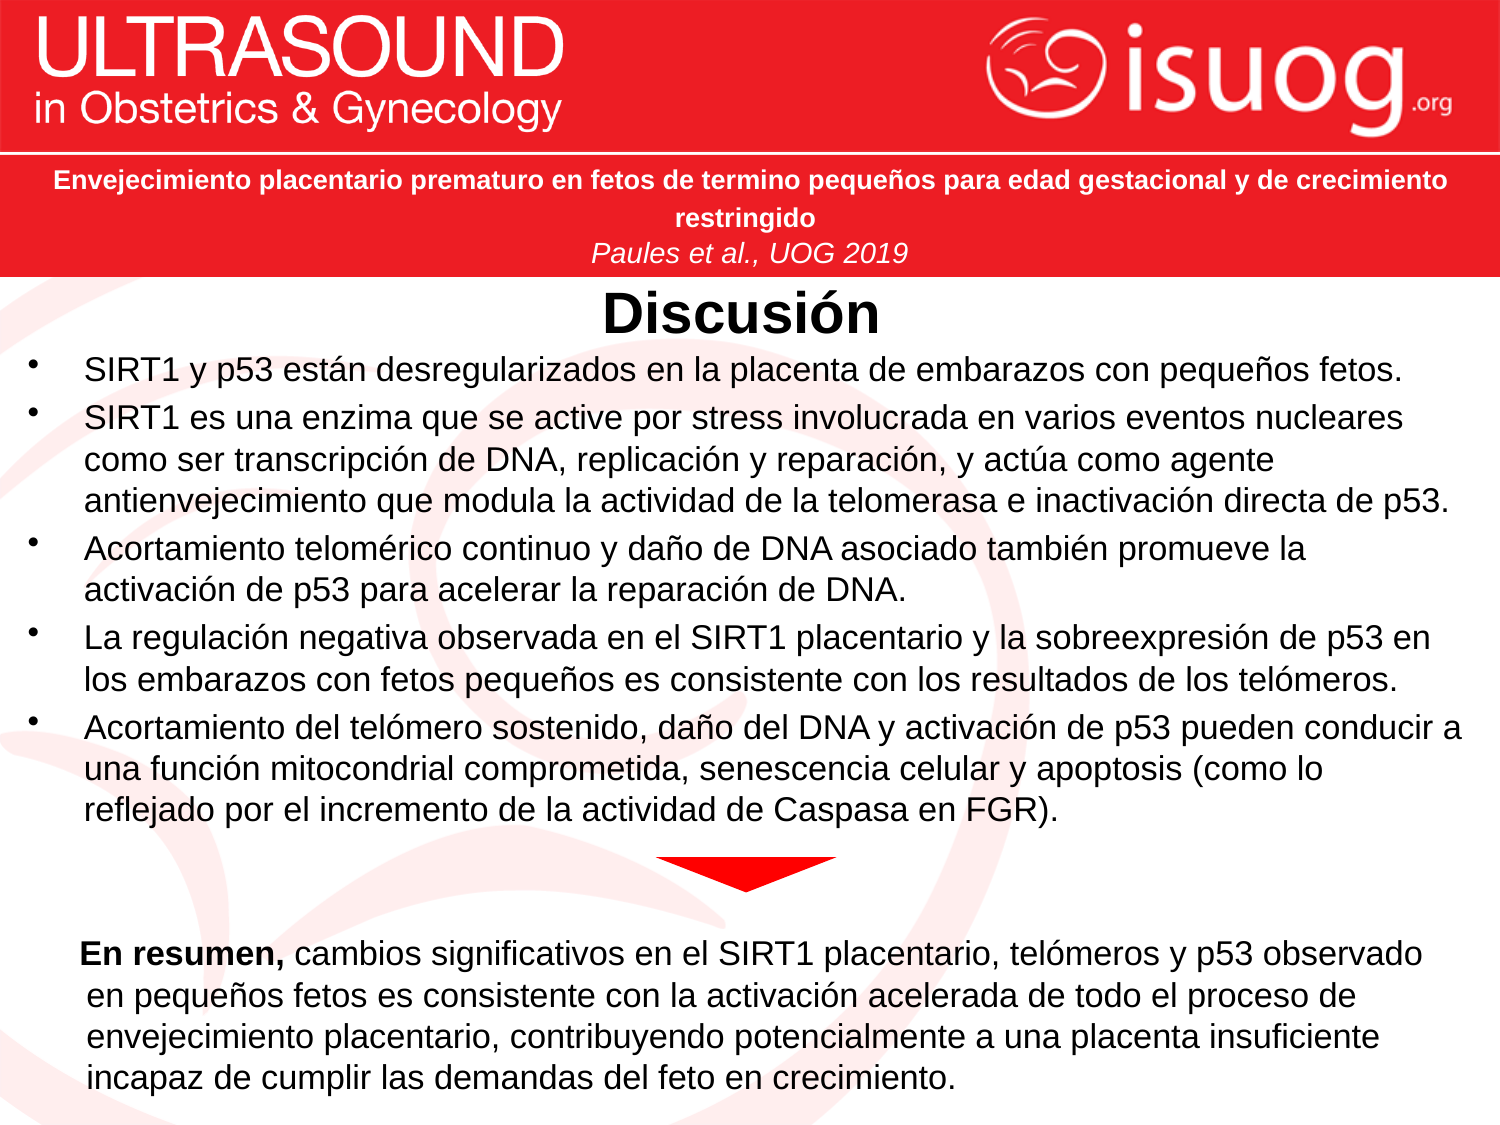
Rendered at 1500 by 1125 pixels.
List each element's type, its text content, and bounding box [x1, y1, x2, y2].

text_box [0, 0, 1500, 152]
text_box Envejecimiento placentario prematuro en fetos de termino pequeños para edad gestacional y de crecimiento restringido Paules et al., UOG 2019 [0, 154, 1500, 277]
text_box SIRT1 y p53 están desregularizados en la placenta de embarazos con pequeños fetos. SIRT1 es una enzima que se active por stress involucrada en varios eventos nucleares como ser transcripción de DNA, replicación y reparación, y actúa como agente antienvejecimiento que modula la actividad de la telomerasa e inactivación directa de p53. Acortamiento telomérico continuo y daño de DNA asociado también promueve la activación de p53 para acelerar la reparación de DNA. La regulación negativa observada en el SIRT1 placentario y la sobreexpresión de p53 en los embarazos con fetos pequeños es consistente con los resultados de los telómeros. Acortamiento del telómero sostenido, daño del DNA y activación de p53 pueden conducir a una función mitocondrial comprometida, senescencia celular y apoptosis (como lo reflejado por el incremento de la actividad de Caspasa en FGR). En resumen, cambios significativos en el SIRT1 placentario, telómeros y p53 observado en pequeños fetos es consistente con la activación acelerada de todo el proceso de envejecimiento placentario, contribuyendo potencialmente a una placenta insuficiente incapaz de cumplir las demandas del feto en crecimiento. [12, 340, 1480, 1103]
picture [0, 353, 1500, 1125]
text_box Discusión [0, 277, 1500, 353]
text_box [655, 856, 837, 894]
